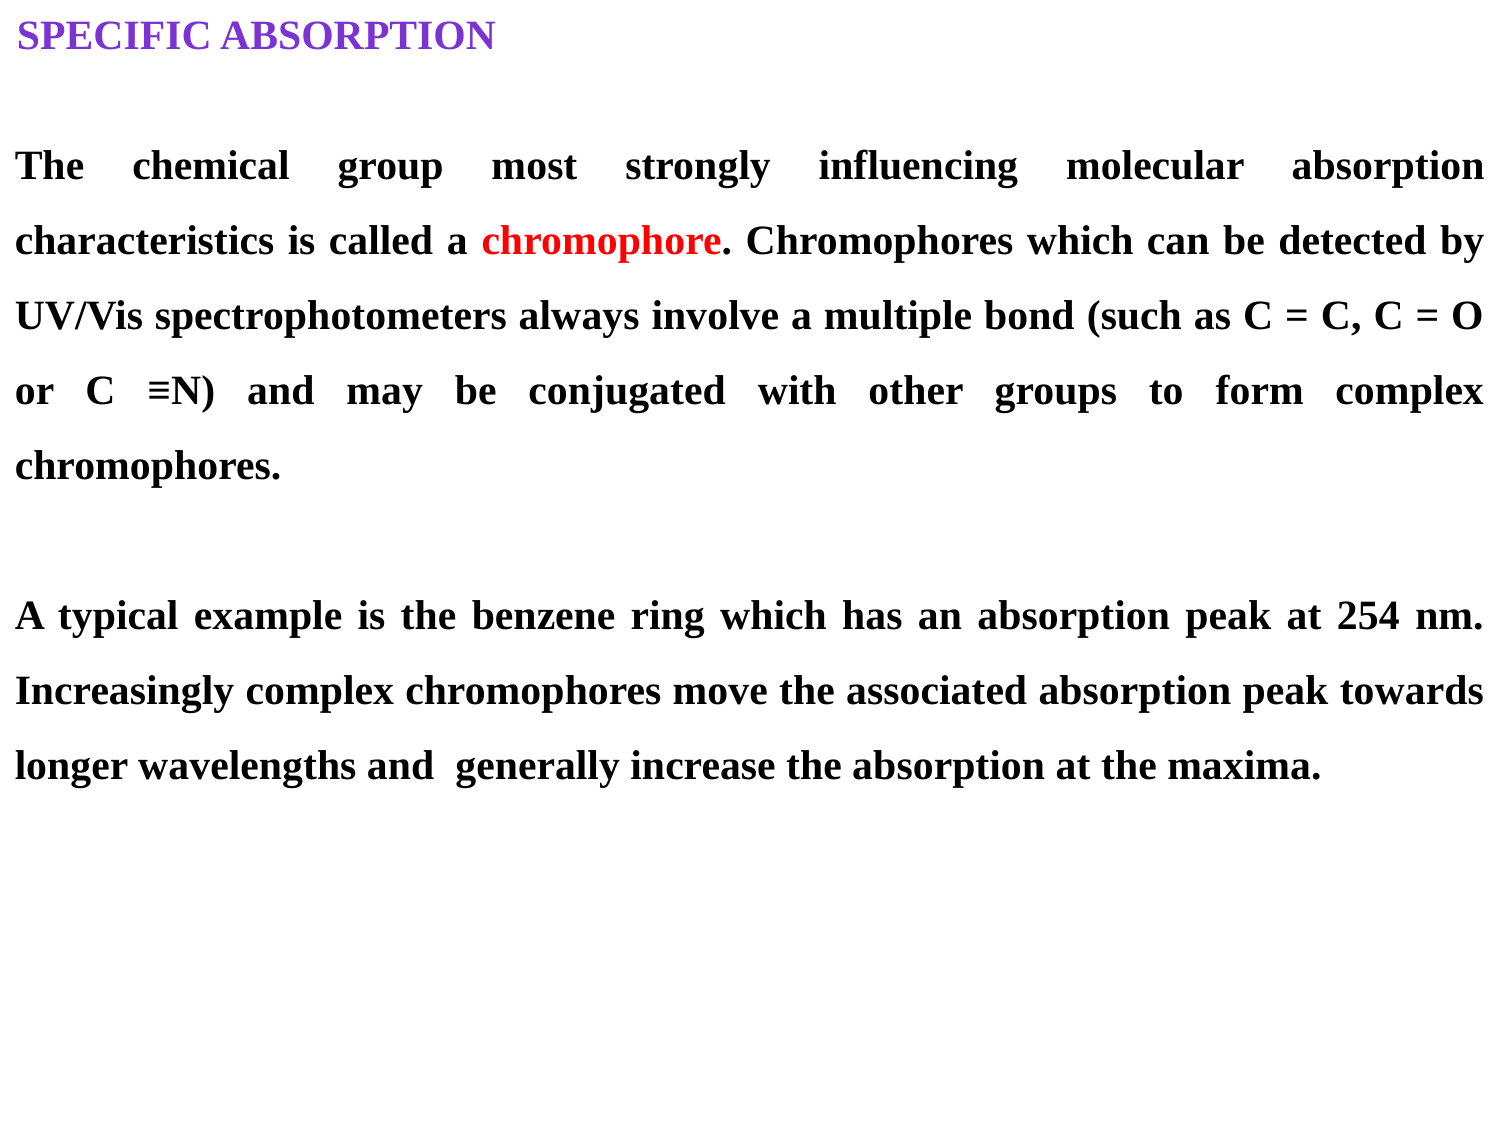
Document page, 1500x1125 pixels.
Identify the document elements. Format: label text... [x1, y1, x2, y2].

text_box Specific absorption [2, 0, 512, 65]
text_box The chemical group most strongly influencing molecular absorption characteristics is called a chromophore. Chromophores which can be detected by UV/Vis spectrophotometers always involve a multiple bond (such as C = C, C = O or C ≡N) and may be conjugated with other groups to form complex chromophores. A typical example is the benzene ring which has an absorption peak at 254 nm. Increasingly complex chromophores move the associated absorption peak towards longer wavelengths and generally increase the absorption at the maxima. [0, 105, 1500, 796]
